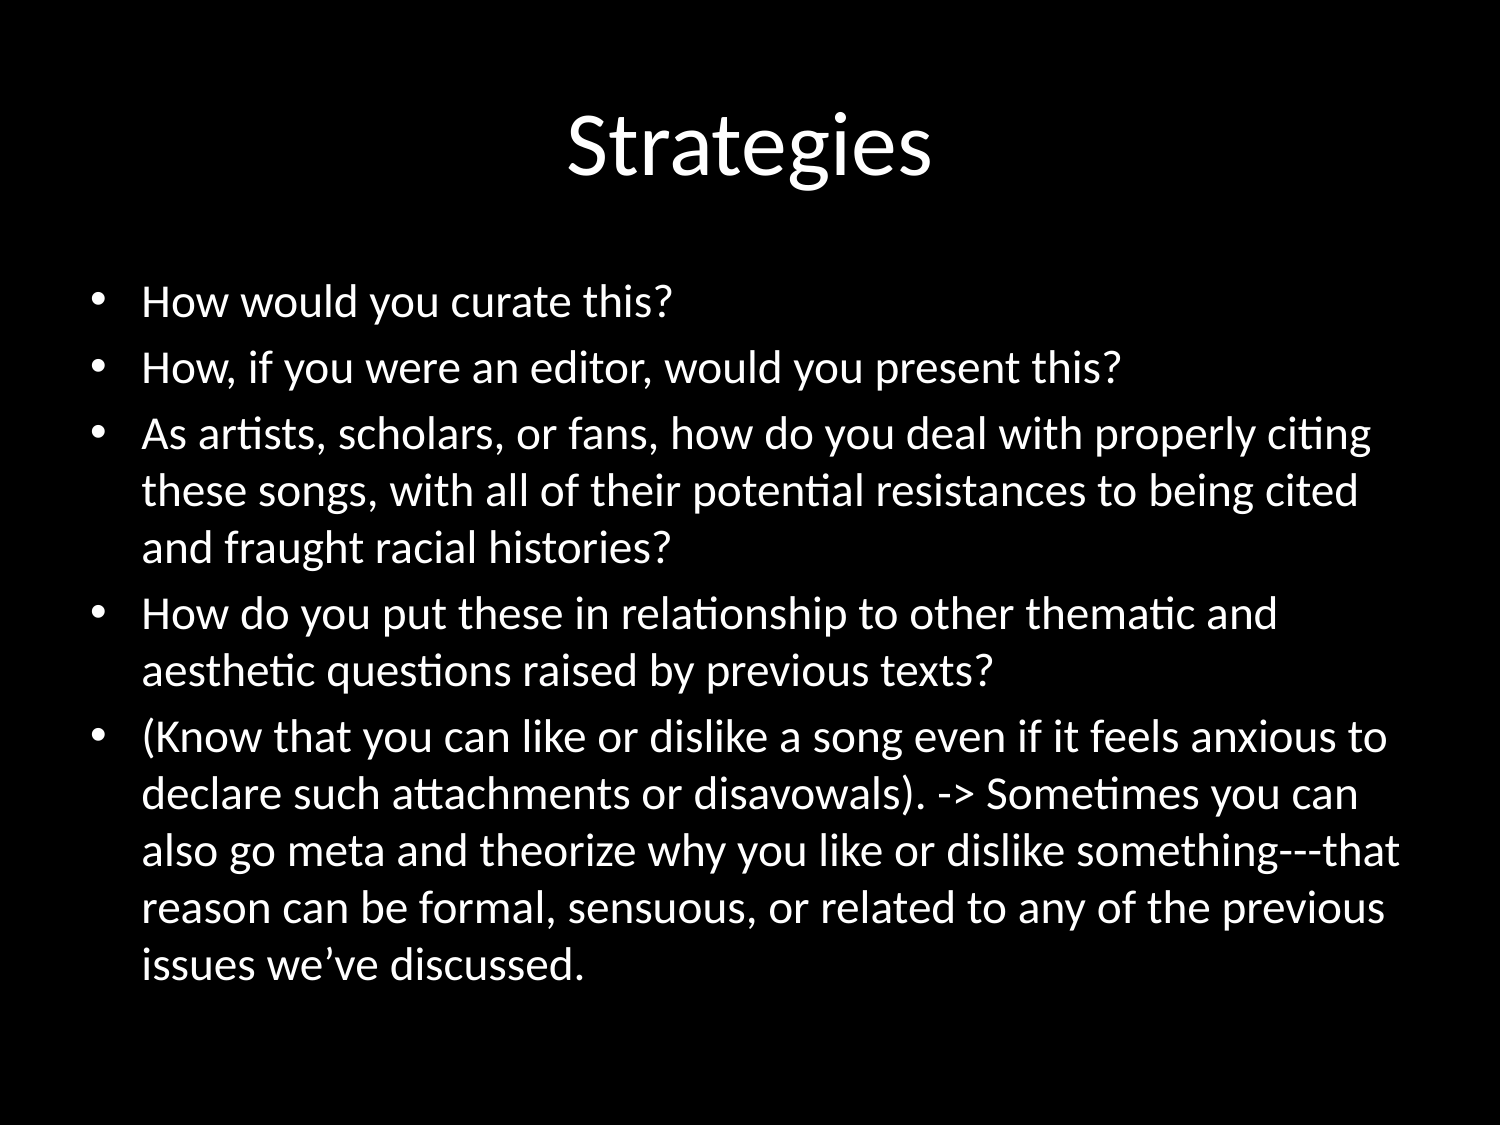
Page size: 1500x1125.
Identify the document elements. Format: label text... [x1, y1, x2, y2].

list How would you curate this? How, if you were an editor, would you present this? As artists, scholars, or fans, how do you deal with properly citing these songs, with all of their potential resistances to being cited and fraught racial histories? How do you put these in relationship to other thematic and aesthetic questions raised by previous texts? (Know that you can like or dislike a song even if it feels anxious to declare such attachments or disavowals). -> Sometimes you can also go meta and theorize why you like or dislike something---that reason can be formal, sensuous, or related to any of the previous issues we’ve discussed. [75, 262, 1425, 1005]
title Strategies [75, 45, 1425, 233]
